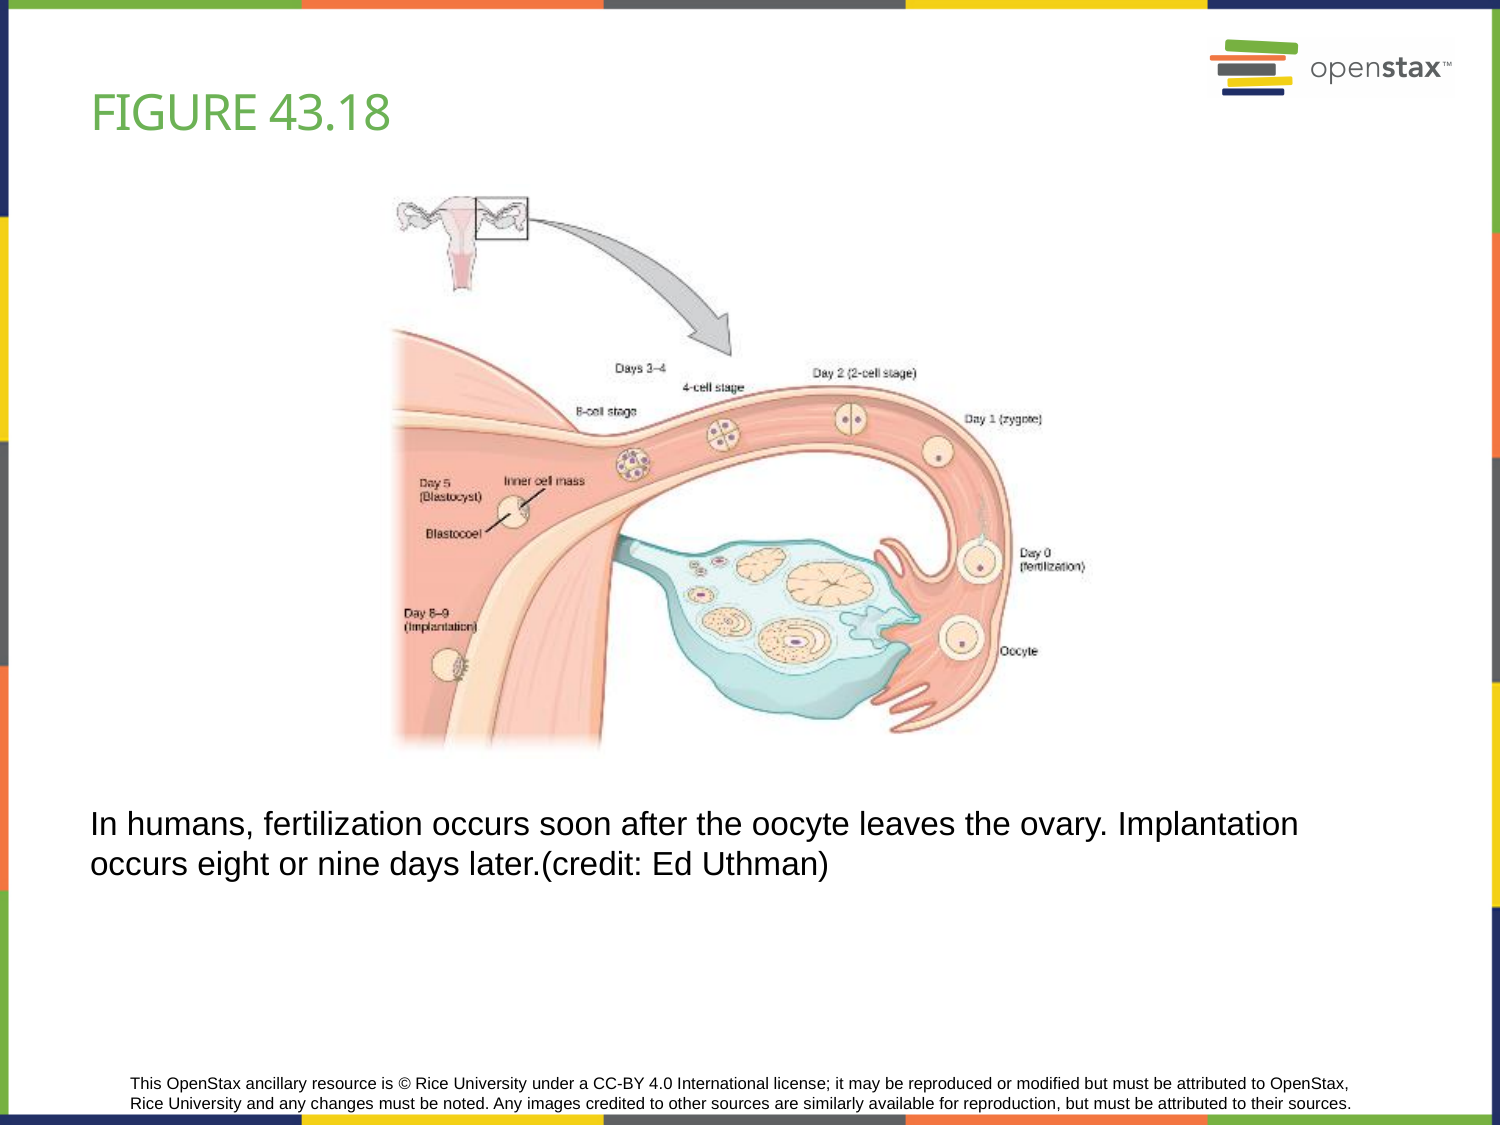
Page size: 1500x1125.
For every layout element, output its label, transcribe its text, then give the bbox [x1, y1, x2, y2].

picture [0, 0, 1500, 1125]
title Figure 43.18 [75, 39, 1398, 148]
footer This OpenStax ancillary resource is © Rice University under a CC-BY 4.0 International license; it may be reproduced or modified but must be attributed to OpenStax, Rice University and any changes must be noted. Any images credited to other sources are similarly available for reproduction, but must be attributed to their sources. [115, 1065, 1398, 1112]
list In humans, fertilization occurs soon after the oocyte leaves the ovary. Implantation occurs eight or nine days later.(credit: Ed Uthman) [75, 794, 1398, 986]
